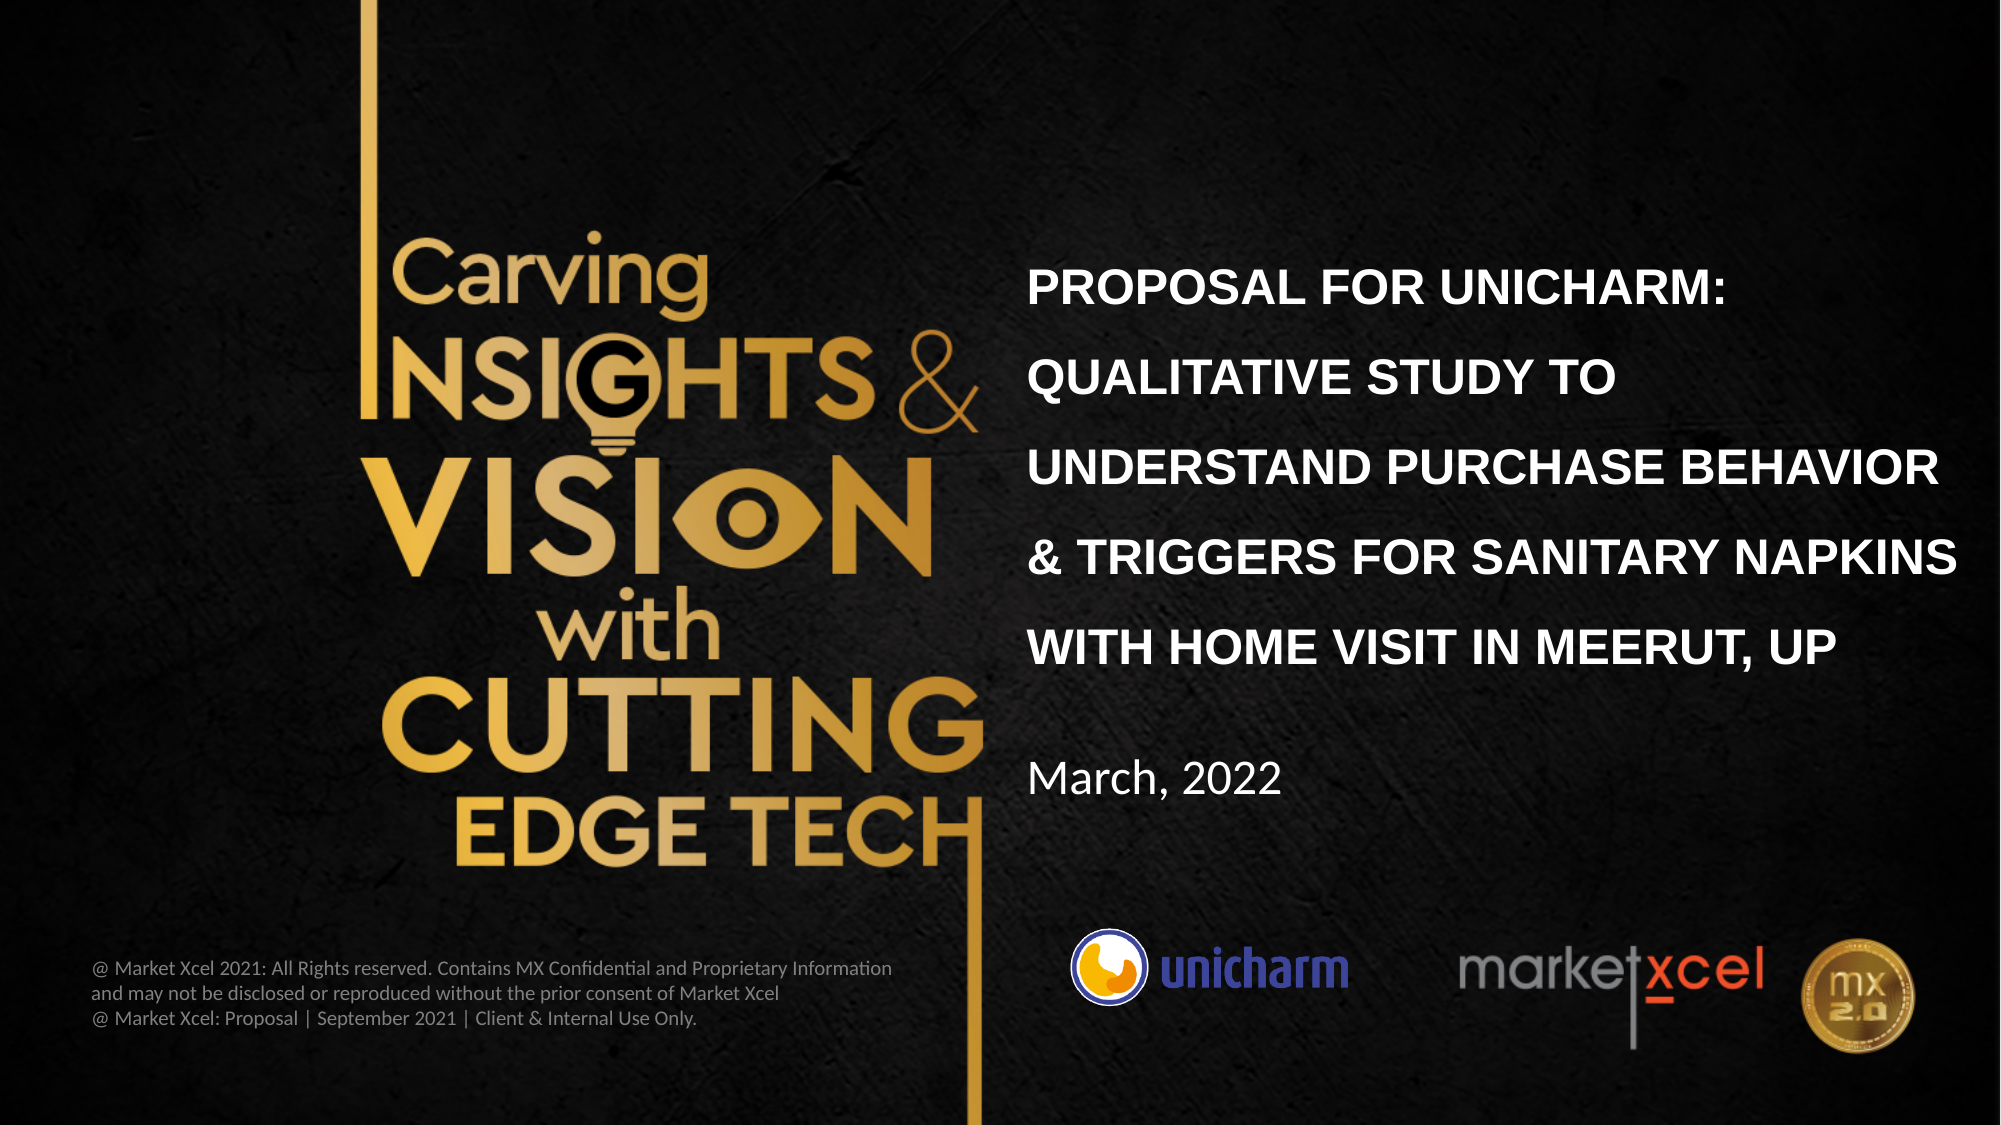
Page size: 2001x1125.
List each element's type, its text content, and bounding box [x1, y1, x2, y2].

picture [0, 0, 2001, 1125]
text_box @ Market Xcel 2021: All Rights reserved. Contains MX Confidential and Proprietary Information and may not be disclosed or reproduced without the prior consent of Market Xcel @ Market Xcel: Proposal | September 2021 | Client & Internal Use Only. [76, 947, 931, 1038]
text_box PROPOSAL FOR UNICHARM: QUALITATIVE STUDY TO UNDERSTAND PURCHASE BEHAVIOR & TRIGGERS FOR SANITARY NAPKINS WITH HOME VISIT IN MEERUT, UP March, 2022 [1011, 216, 1984, 872]
